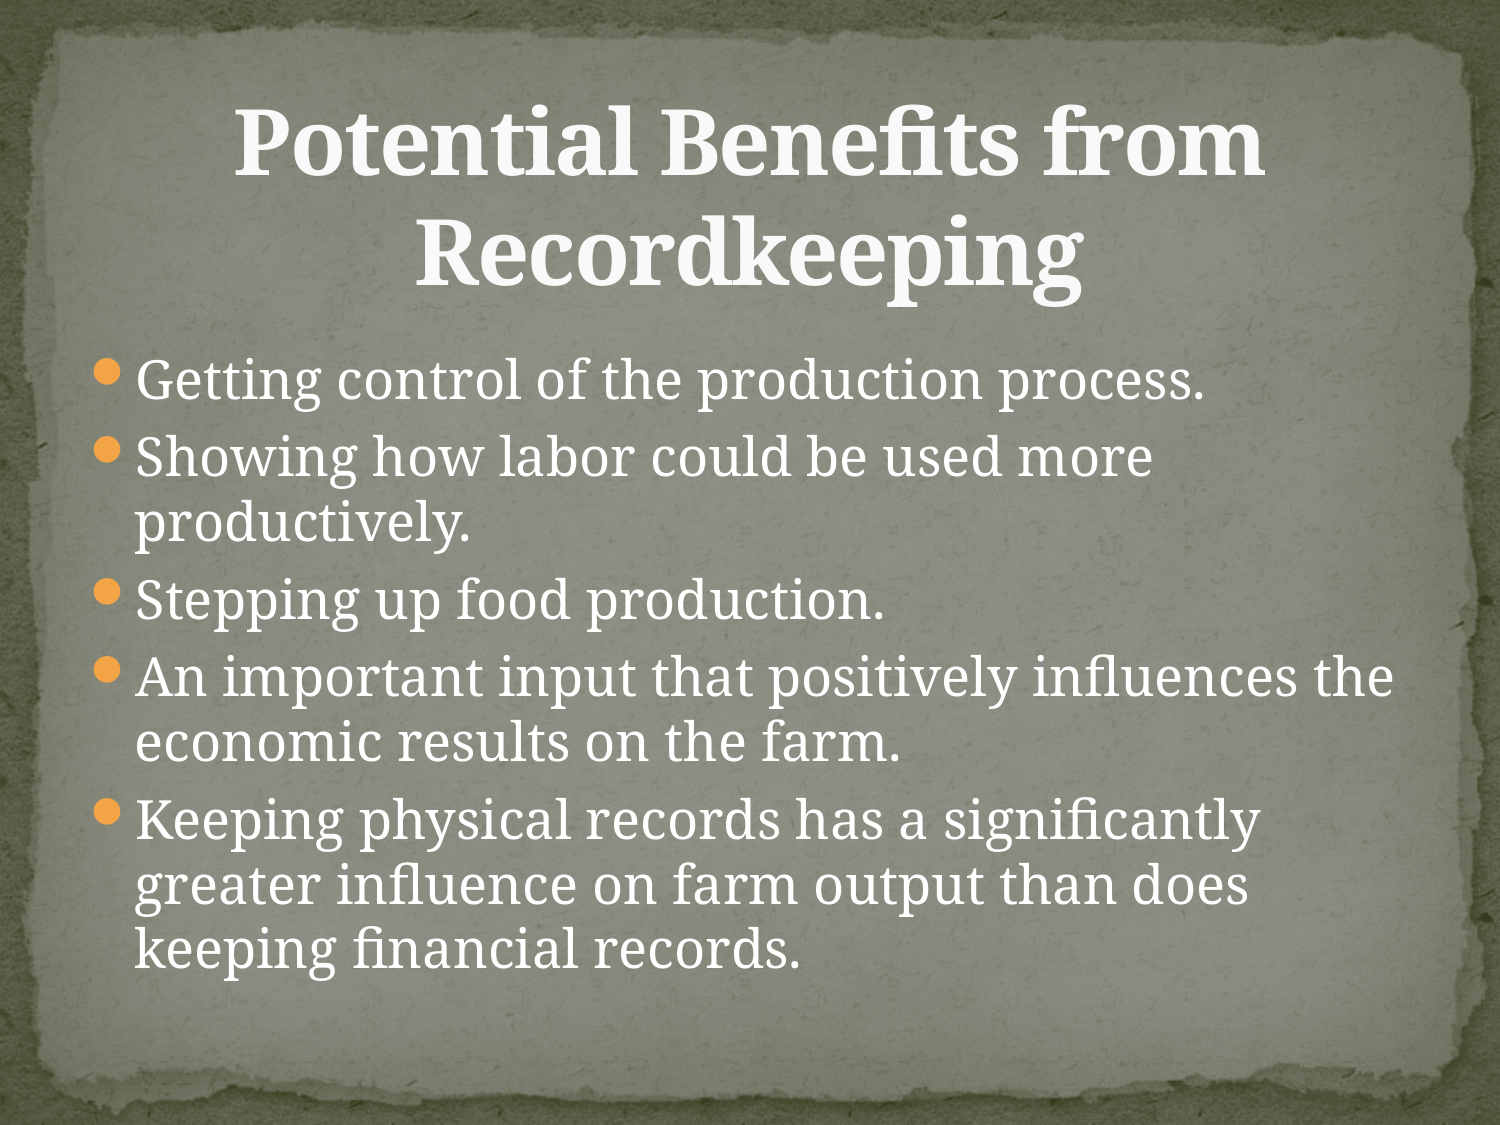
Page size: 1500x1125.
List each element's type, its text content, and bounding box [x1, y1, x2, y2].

list Getting control of the production process. Showing how labor could be used more productively. Stepping up food production. An important input that positively influences the economic results on the farm. Keeping physical records has a significantly greater influence on farm output than does keeping financial records. [75, 325, 1425, 1000]
title Potential Benefits from Recordkeeping [74, 62, 1425, 325]
